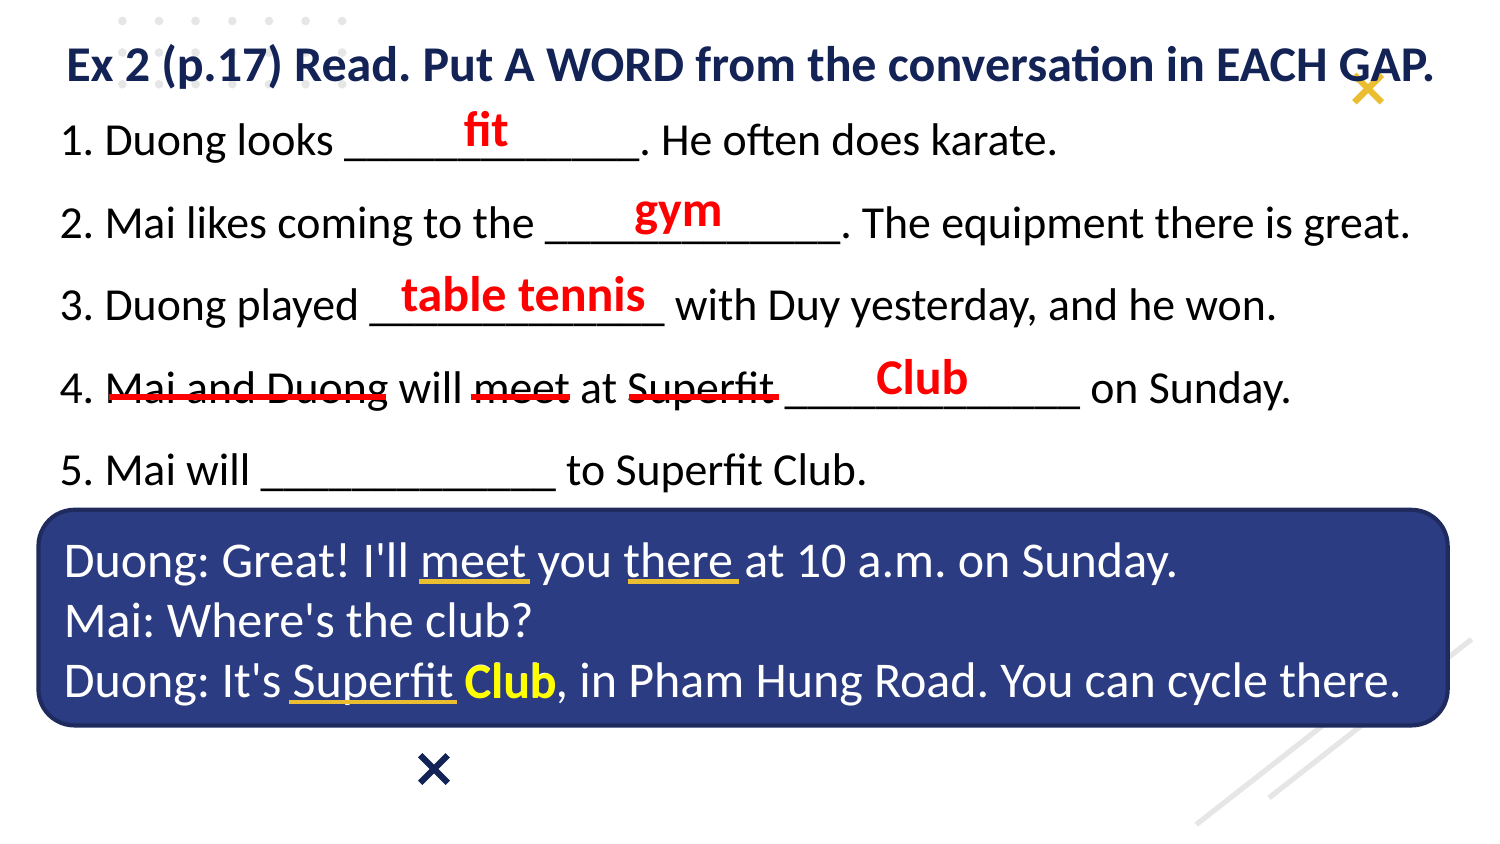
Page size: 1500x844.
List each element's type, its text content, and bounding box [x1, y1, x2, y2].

text_box 1. Duong looks _____________. He often does karate. 2. Mai likes coming to the _____________. The equipment there is great. 3. Duong played _____________ with Duy yesterday, and he won. 4. Mai and Duong will meet at Superfit _____________ on Sunday. 5. Mai will _____________ to Superfit Club. [25, 75, 1461, 496]
text_box Duong: Great! I'll meet you there at 10 a.m. on Sunday. Mai: Where's the club? Duong: It's Superfit Club, in Pham Hung Road. You can cycle there. [38, 509, 1448, 726]
text_box gym [619, 169, 763, 245]
text_box Club [449, 640, 583, 716]
text_box Club [861, 336, 1008, 412]
text_box table tennis [385, 253, 729, 329]
text_box Ex 2 (p.17) Read. Put A WORD from the conversation in EACH GAP. [51, 24, 1500, 105]
text_box fit [448, 105, 560, 165]
